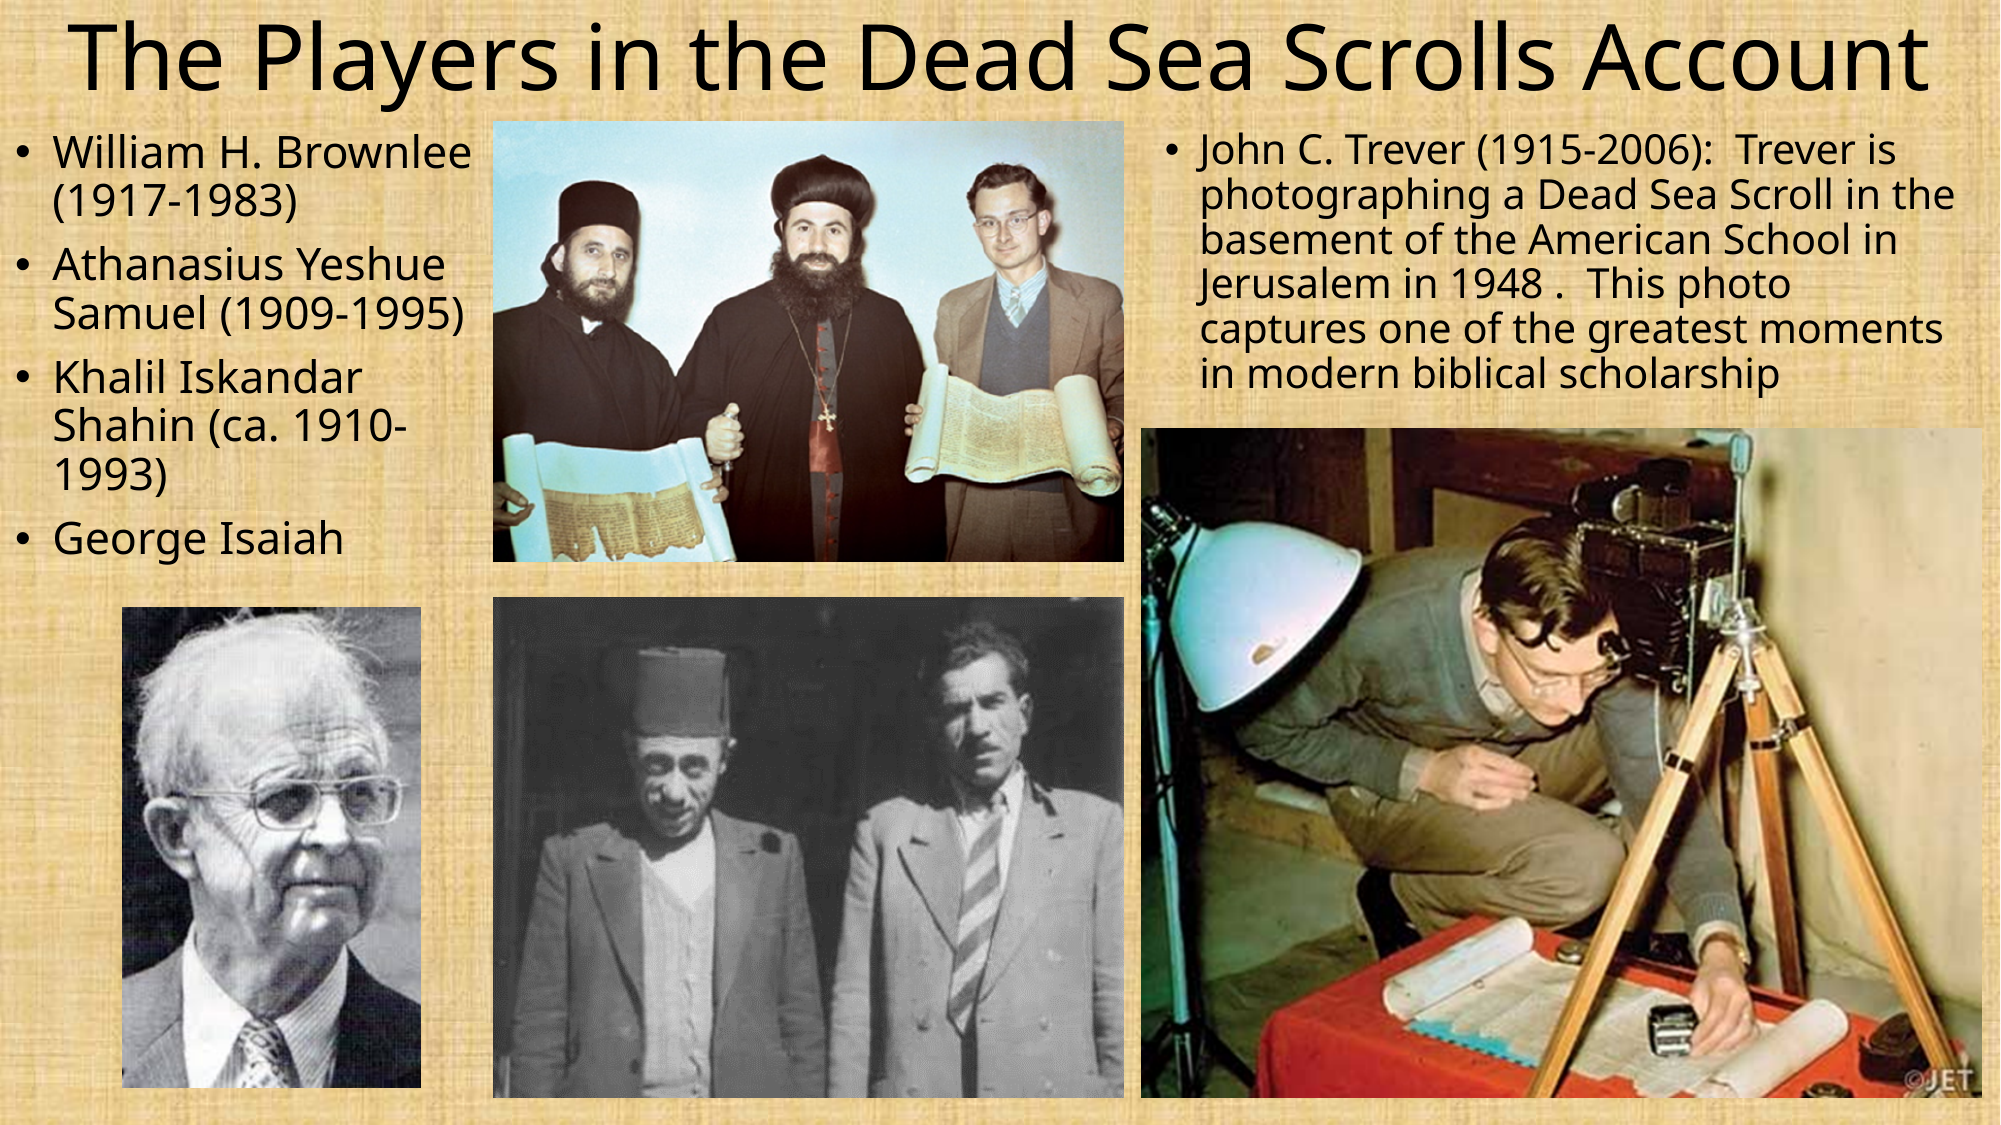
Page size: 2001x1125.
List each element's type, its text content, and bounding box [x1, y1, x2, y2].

picture [0, 0, 2001, 1125]
title The Players in the Dead Sea Scrolls Account [0, 0, 2000, 122]
list John C. Trever (1915-2006): Trever is photographing a Dead Sea Scroll in the basement of the American School in Jerusalem in 1948 . This photo captures one of the greatest moments in modern biblical scholarship [1149, 121, 1974, 412]
list William H. Brownlee (1917-1983) Athanasius Yeshue Samuel (1909-1995) Khalil Iskandar Shahin (ca. 1910-1993) George Isaiah [0, 121, 494, 579]
